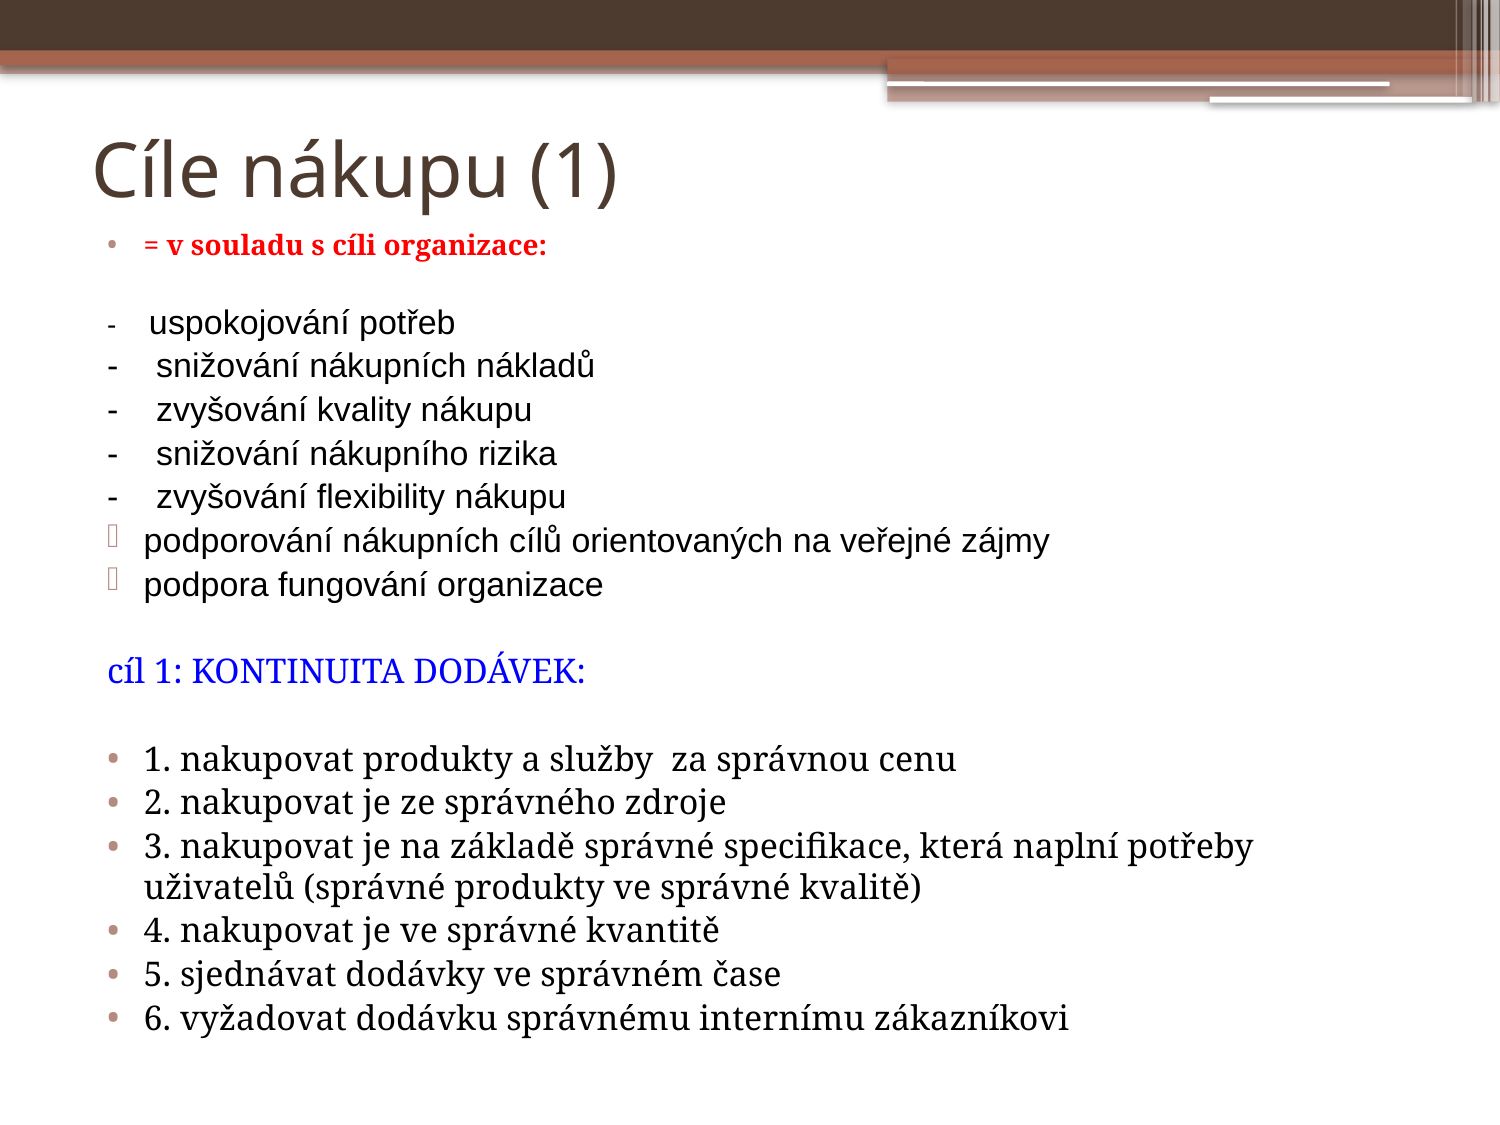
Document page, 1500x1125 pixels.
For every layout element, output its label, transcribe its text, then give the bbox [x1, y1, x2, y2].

title Cíle nákupu (1) [76, 113, 1427, 219]
list = v souladu s cíli organizace: - uspokojování potřeb - snižování nákupních nákladů - zvyšování kvality nákupu - snižování nákupního rizika - zvyšování flexibility nákupu podporování nákupních cílů orientovaných na veřejné zájmy podpora fungování organizace cíl 1: KONTINUITA DODÁVEK: 1. nakupovat produkty a služby za správnou cenu 2. nakupovat je ze správného zdroje 3. nakupovat je na základě správné specifikace, která naplní potřeby uživatelů (správné produkty ve správné kvalitě) 4. nakupovat je ve správné kvantitě 5. sjednávat dodávky ve správném čase 6. vyžadovat dodávku správnému internímu zákazníkovi [76, 219, 1427, 1059]
